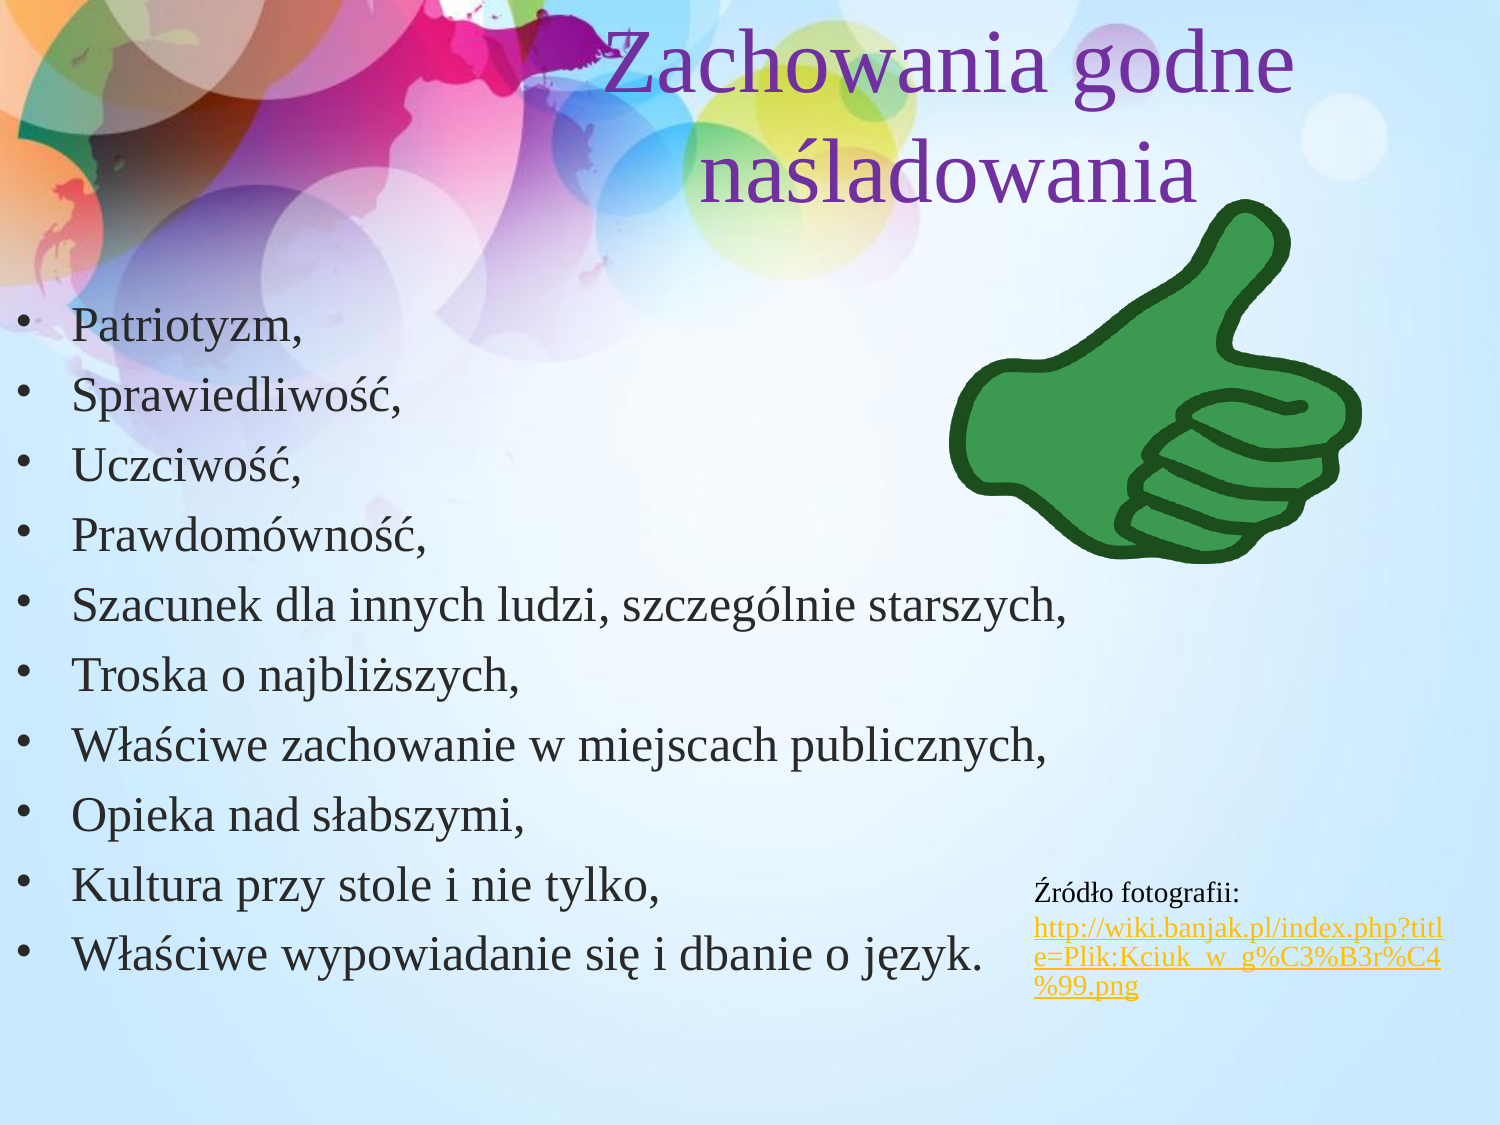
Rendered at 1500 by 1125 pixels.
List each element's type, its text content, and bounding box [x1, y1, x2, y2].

text_box Źródło fotografii: http://wiki.banjak.pl/index.php?title=Plik:Kciuk_w_g%C3%B3r%C4%99.png [1019, 865, 1461, 951]
list Patriotyzm, Sprawiedliwość, Uczciwość, Prawdomówność, Szacunek dla innych ludzi, szczególnie starszych, Troska o najbliższych, Właściwe zachowanie w miejscach publicznych, Opieka nad słabszymi, Kultura przy stole i nie tylko, Właściwe wypowiadanie się i dbanie o język. [0, 283, 1231, 1125]
picture [0, 0, 1500, 1125]
title Zachowania godne naśladowania [398, 23, 1500, 200]
